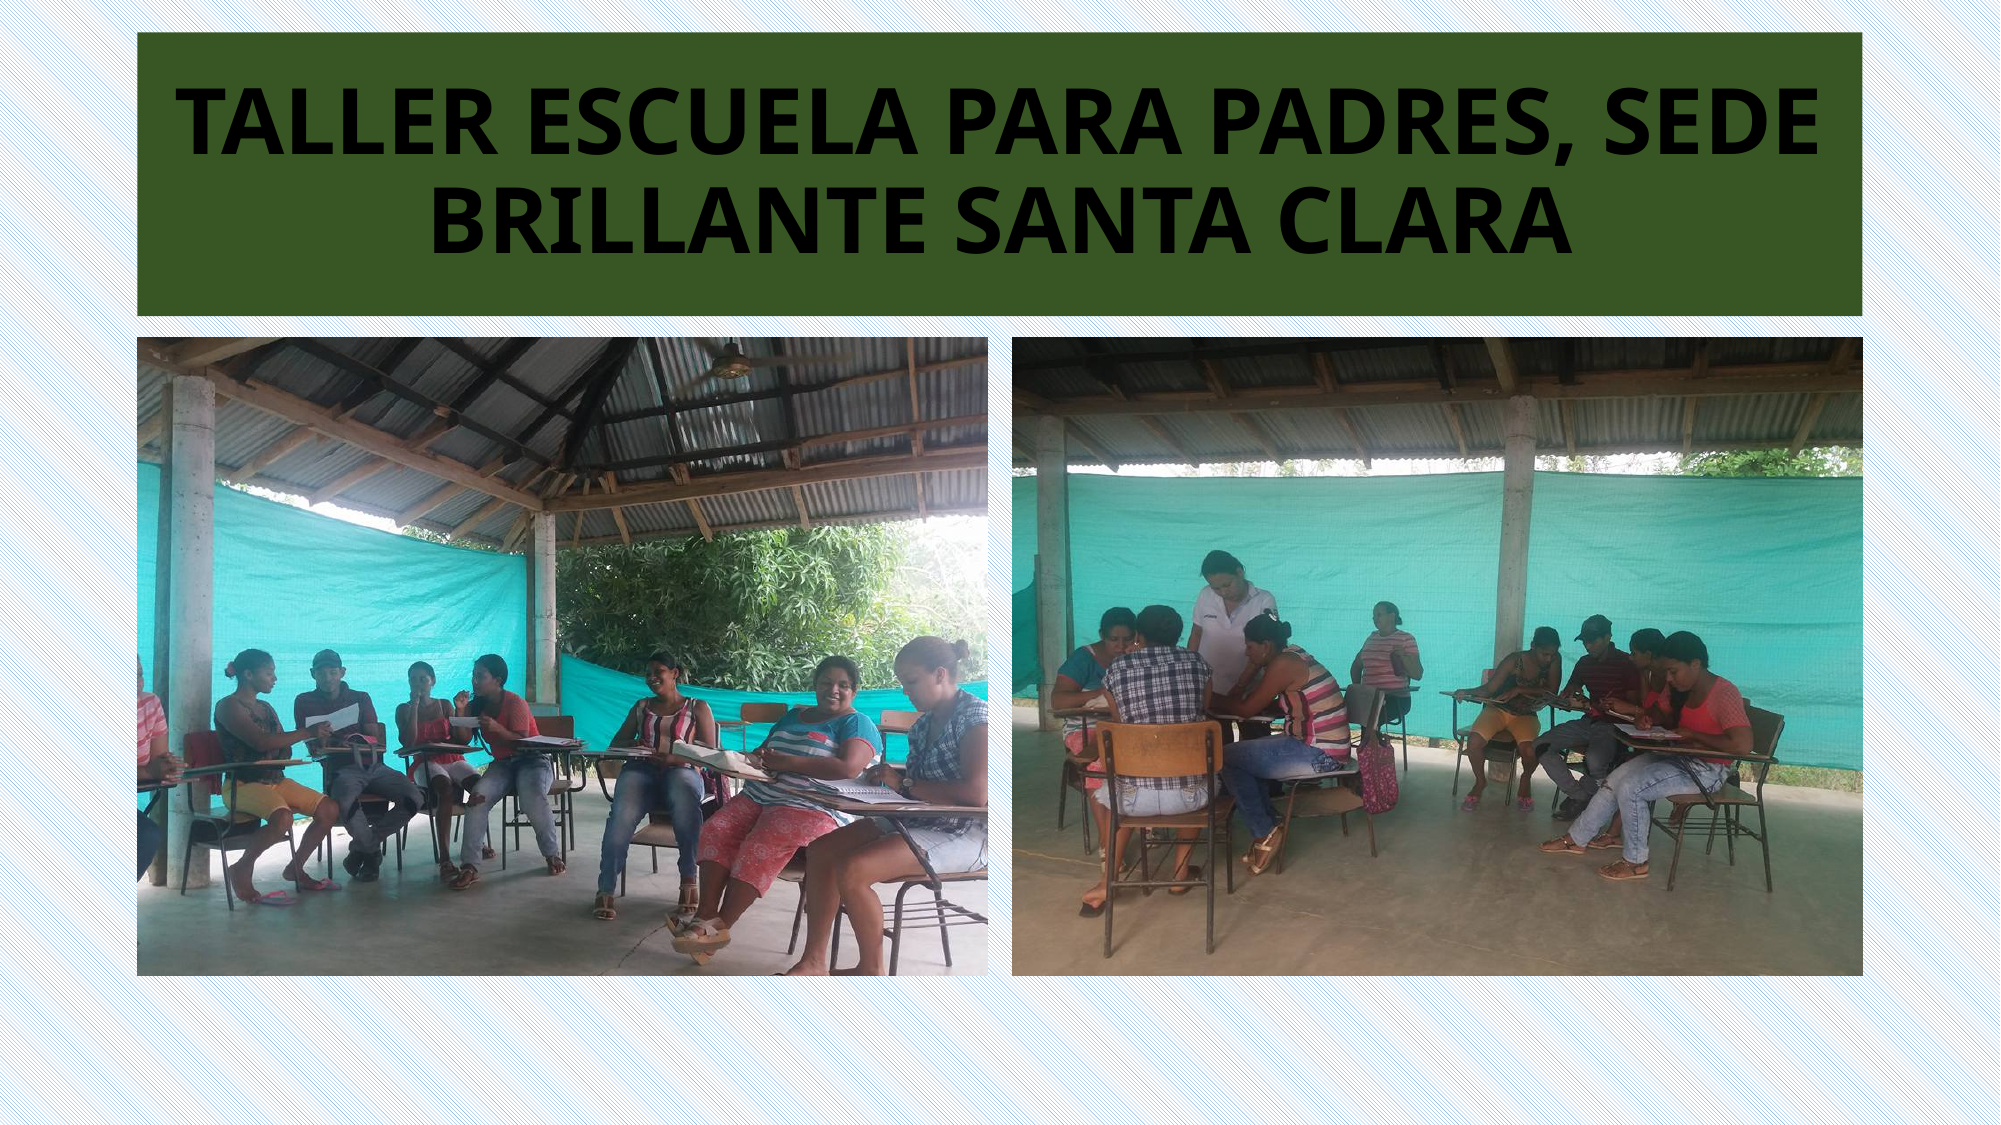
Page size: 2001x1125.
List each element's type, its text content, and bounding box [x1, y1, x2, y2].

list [1012, 337, 1863, 976]
title TALLER ESCUELA PARA PADRES, SEDE BRILLANTE SANTA CLARA [137, 32, 1863, 317]
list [137, 337, 988, 976]
